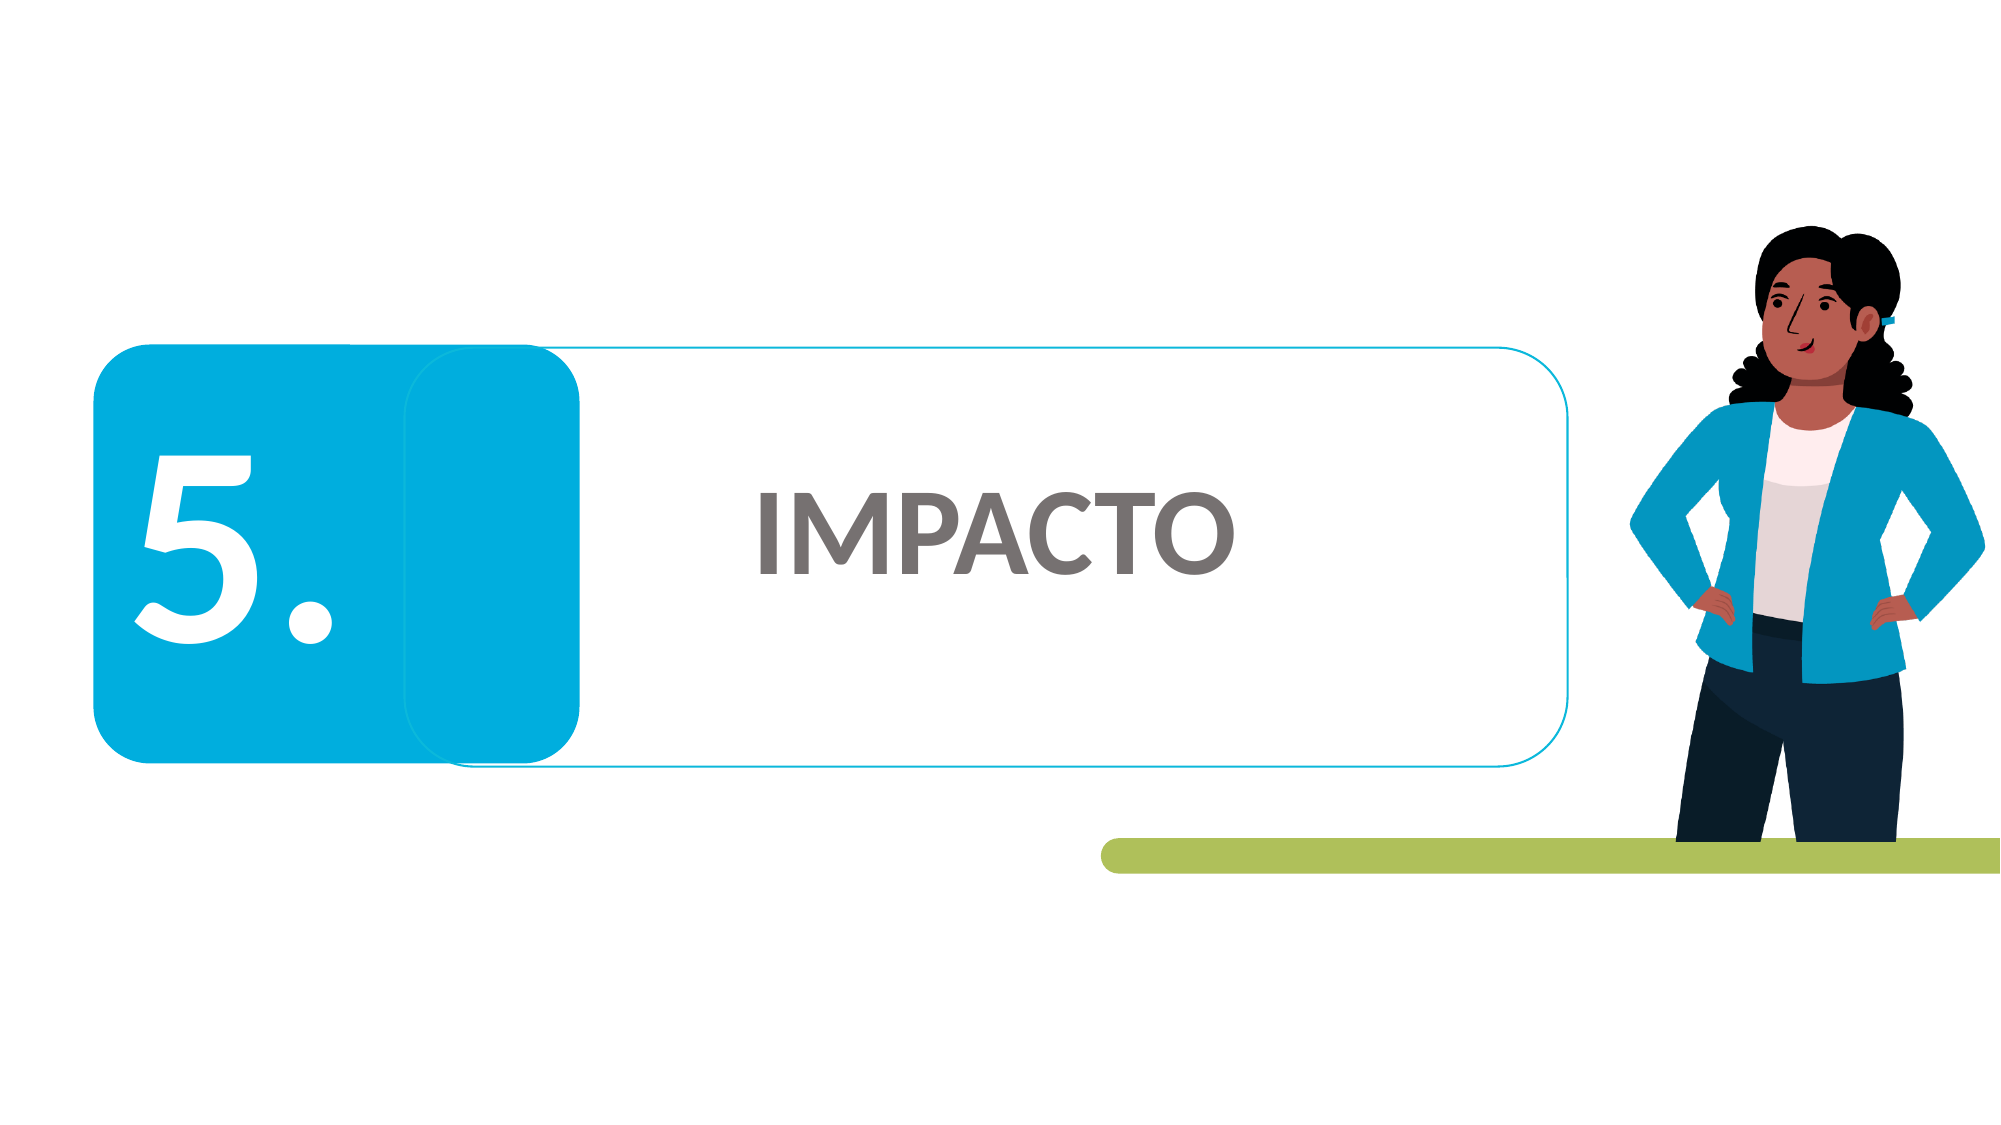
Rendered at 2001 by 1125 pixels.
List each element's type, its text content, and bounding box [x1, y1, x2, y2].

text_box [130, 343, 540, 369]
picture [1604, 211, 2000, 842]
text_box [1099, 837, 2000, 875]
text_box 5. [46, 347, 421, 708]
text_box IMPACTO [738, 441, 1564, 607]
text_box [92, 708, 451, 765]
text_box [403, 346, 1569, 768]
